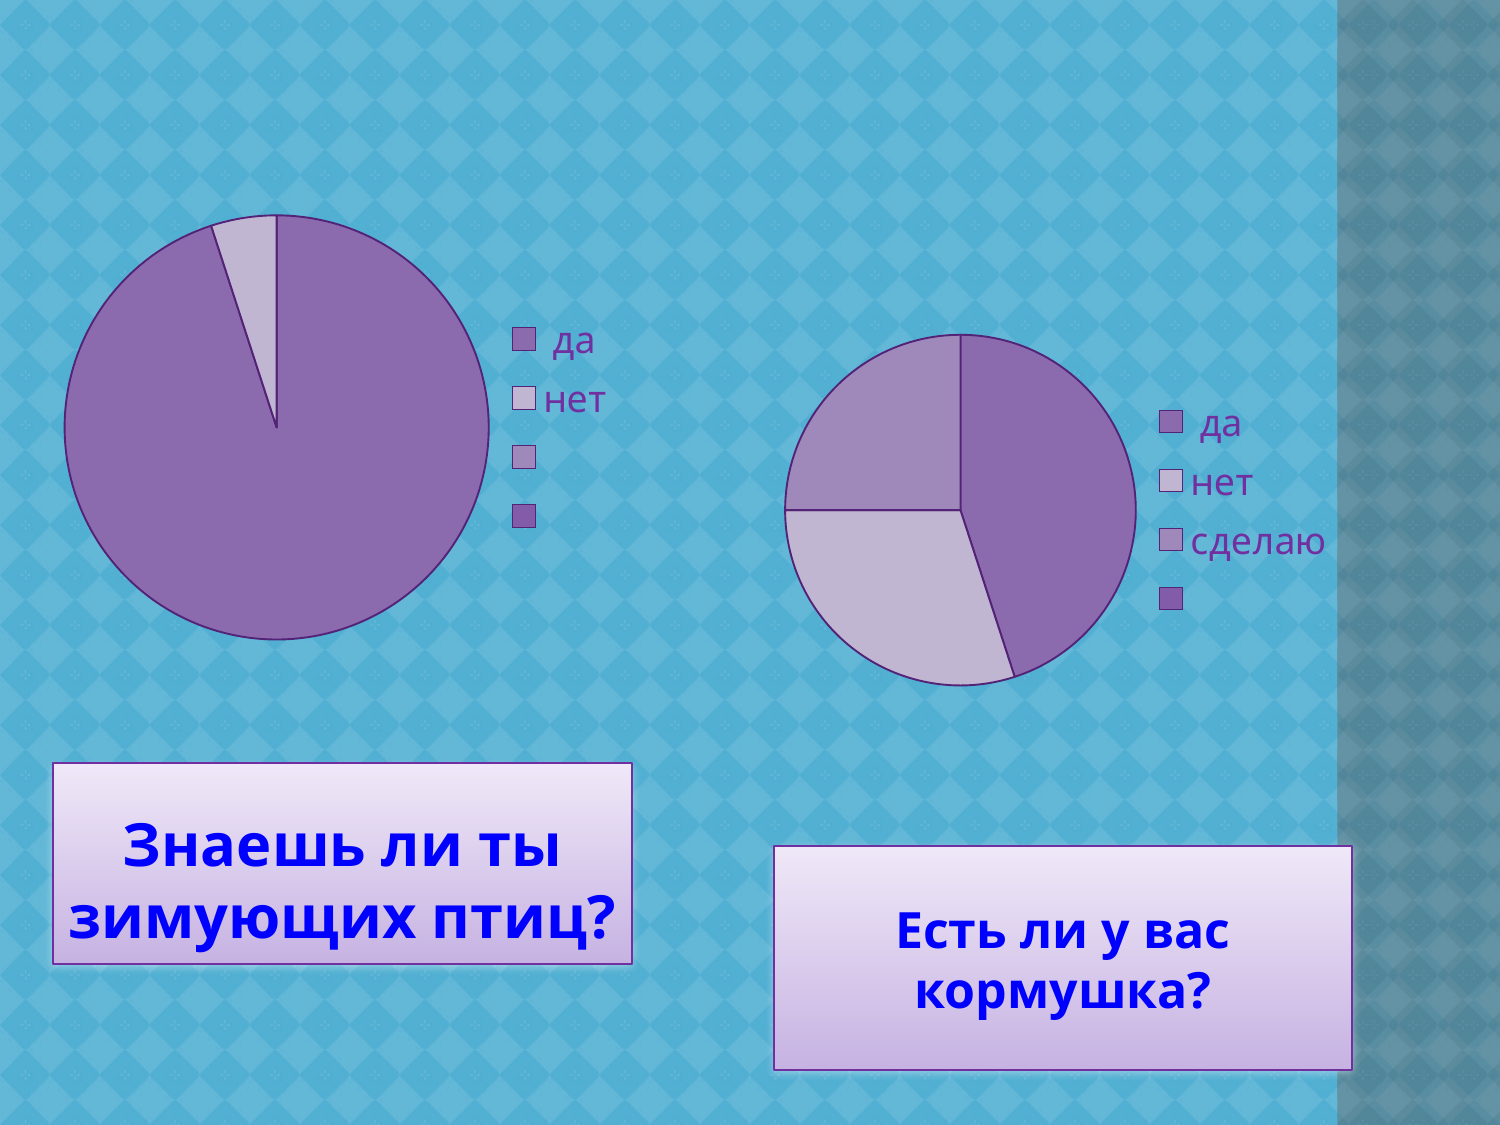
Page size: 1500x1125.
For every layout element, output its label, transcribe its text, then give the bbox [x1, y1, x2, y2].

list Знаешь ли ты зимующих птиц? [52, 774, 633, 965]
list Есть ли у вас кормушка? [773, 856, 1353, 1071]
chart [52, 89, 632, 766]
chart [773, 172, 1352, 849]
